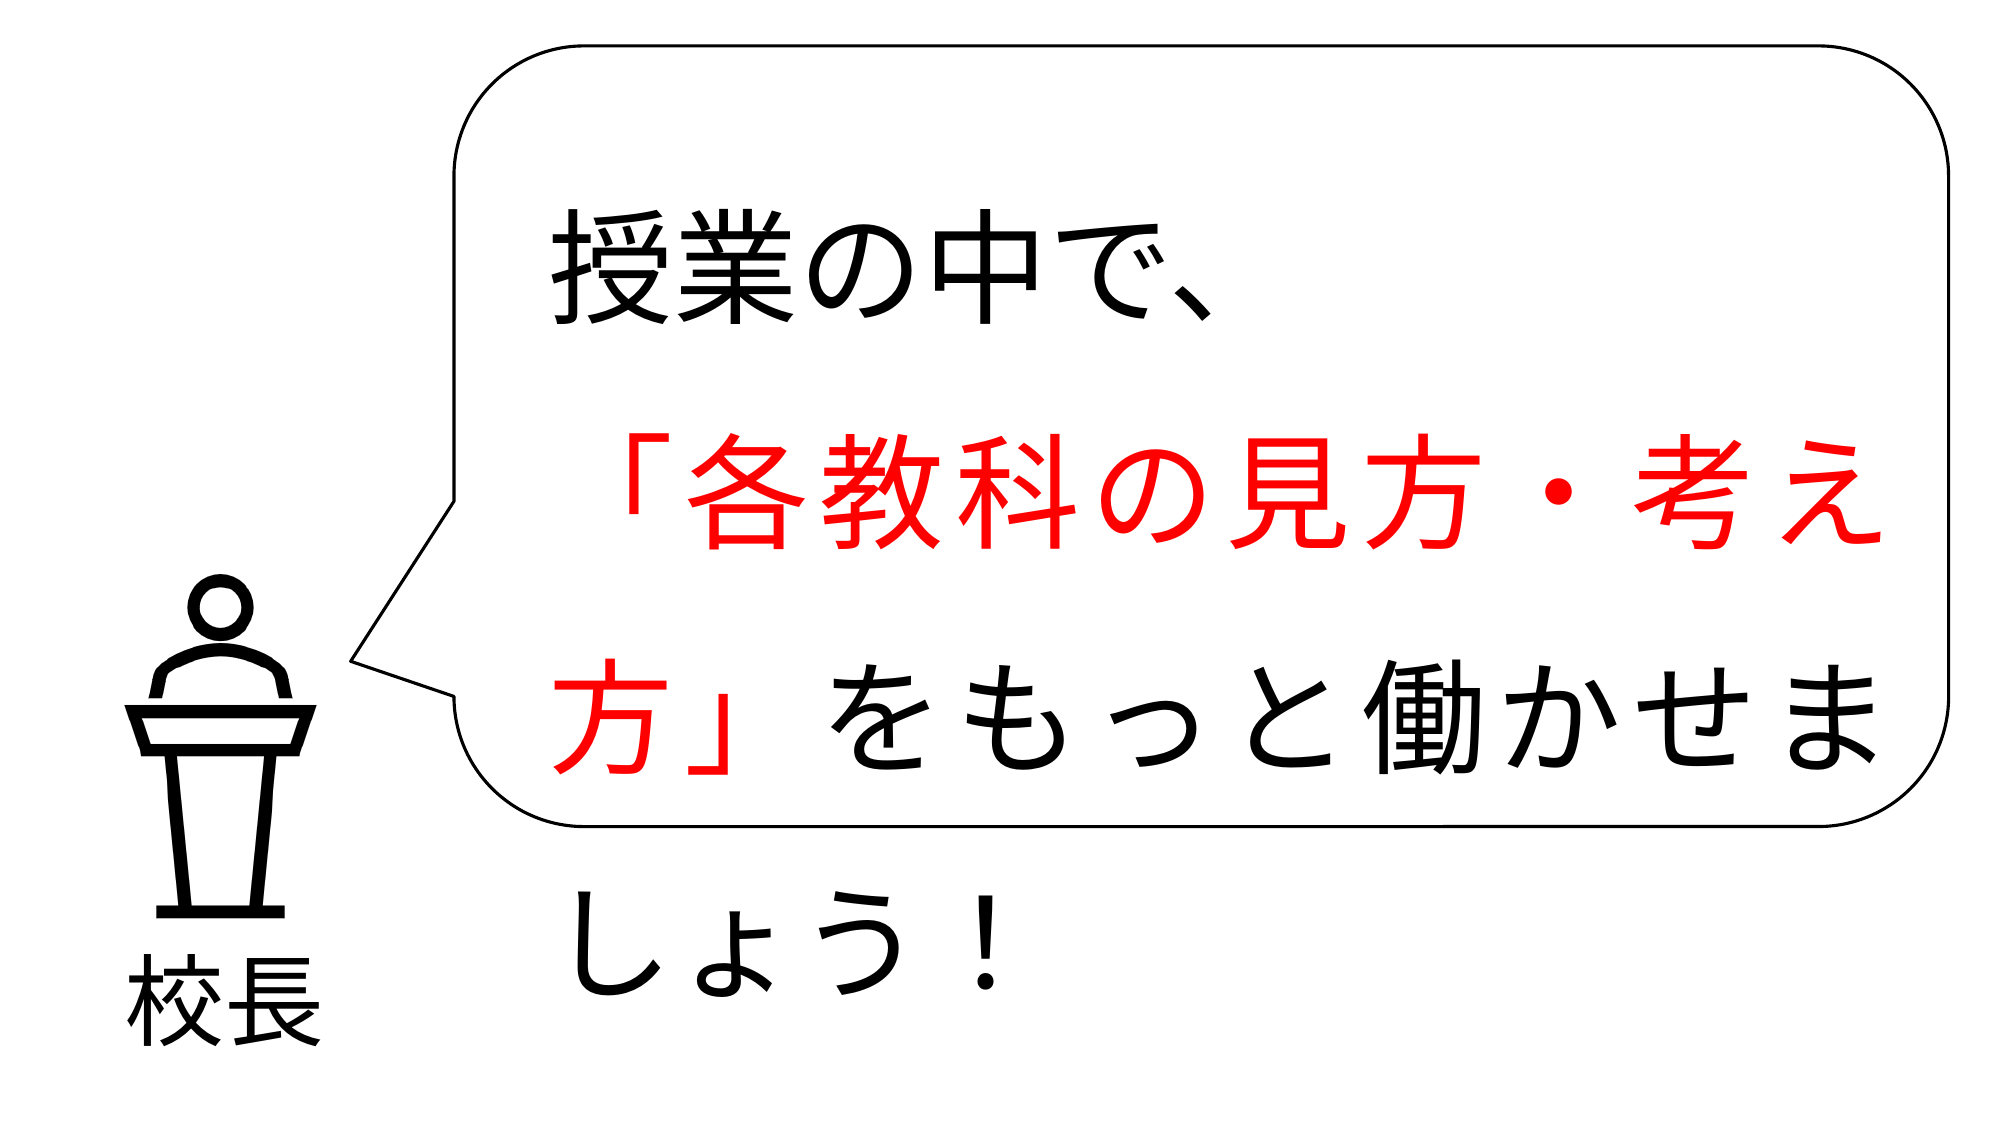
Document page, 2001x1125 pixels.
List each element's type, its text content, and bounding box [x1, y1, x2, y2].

text_box 授業の中で、 「各教科の見方・考え方」をもっと働かせましょう！ [540, 110, 1902, 1019]
text_box 校長 [110, 941, 380, 1067]
text_box [409, 44, 1951, 821]
picture [35, 561, 406, 932]
